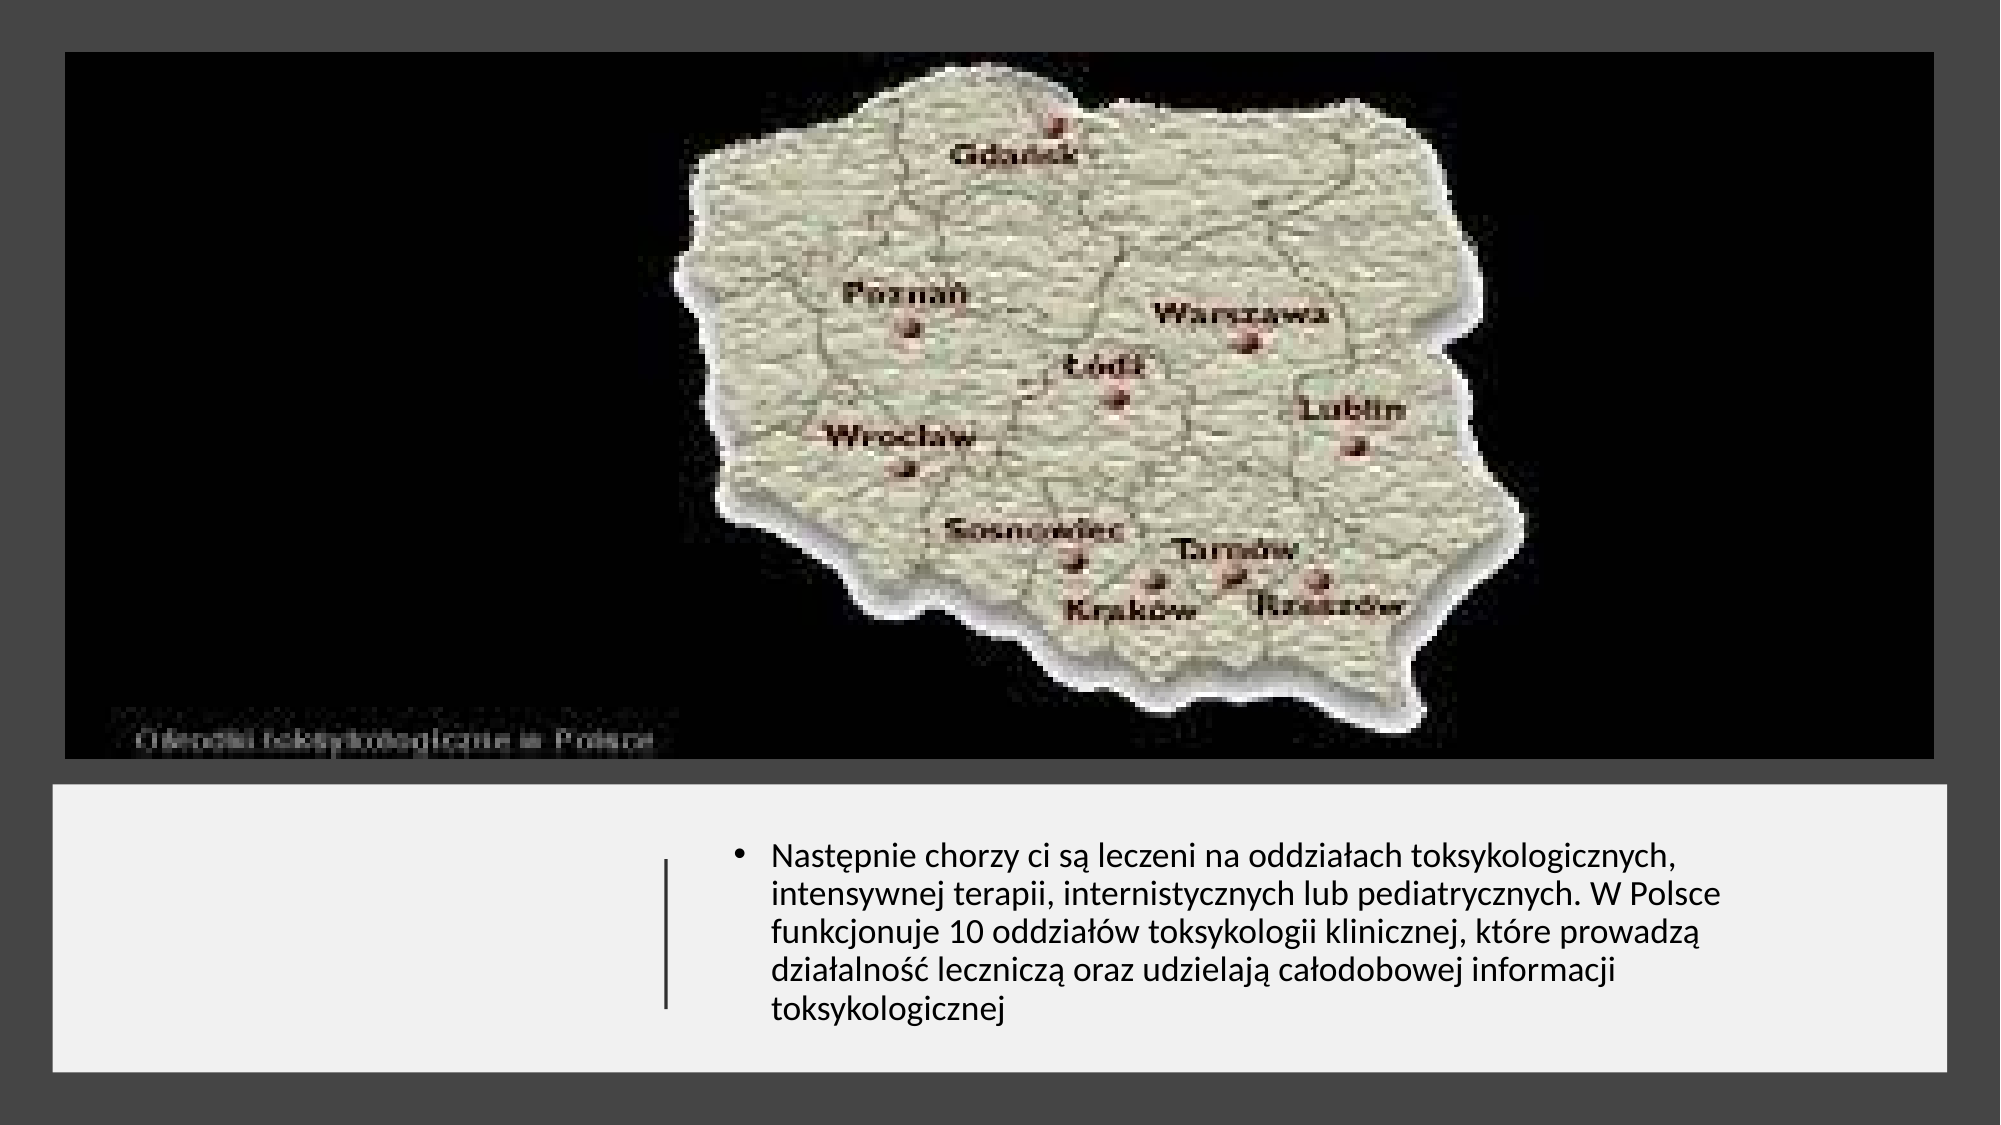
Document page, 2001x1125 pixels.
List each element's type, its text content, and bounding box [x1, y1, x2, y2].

picture [65, 52, 1934, 759]
text_box [52, 783, 1948, 1073]
text_box [0, 0, 2000, 1125]
list Następnie chorzy ci są leczeni na oddziałach toksykologicznych, intensywnej terapii, internistycznych lub pediatrycznych. W Polsce funkcjonuje 10 oddziałów toksykologii klinicznej, które prowadzą działalność leczniczą oraz udzielają całodobowej informacji toksykologicznej [718, 821, 1863, 1043]
